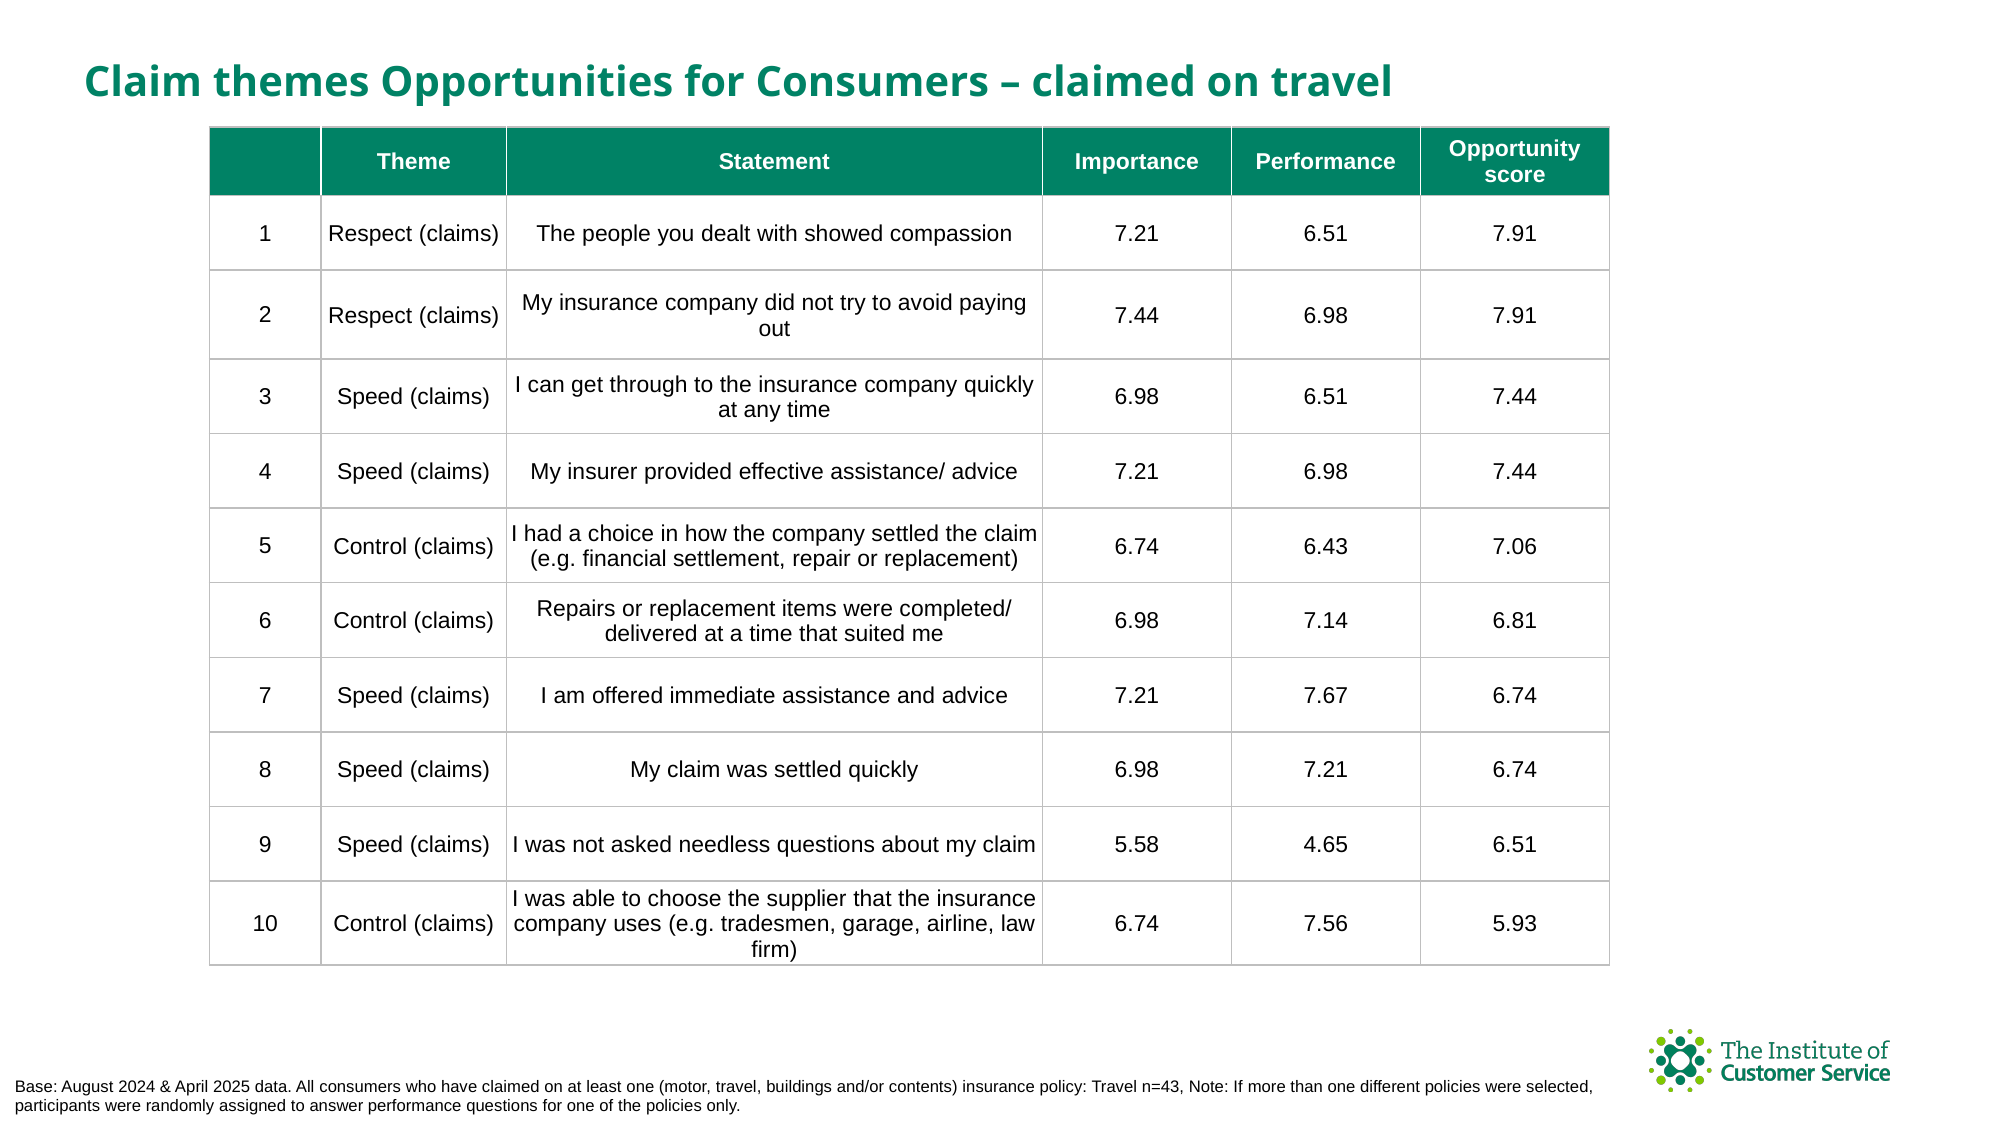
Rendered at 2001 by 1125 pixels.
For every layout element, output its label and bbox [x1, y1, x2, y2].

table_cell [210, 360, 320, 433]
table_cell [210, 271, 320, 358]
table_cell [1421, 360, 1609, 433]
table_cell [1421, 196, 1609, 269]
table_cell [210, 434, 320, 507]
table_cell [210, 509, 320, 582]
table_cell [1232, 807, 1420, 880]
table_cell [322, 509, 506, 582]
table_cell [322, 807, 506, 880]
table_cell [1421, 658, 1609, 731]
table_cell [1421, 509, 1609, 582]
table_cell [1232, 658, 1420, 731]
table_cell [322, 434, 506, 507]
table_cell [322, 196, 506, 269]
table_cell [1232, 196, 1420, 269]
table_cell [322, 360, 506, 433]
table_cell [507, 882, 1042, 964]
table_cell [1232, 434, 1420, 507]
table_cell [1232, 583, 1420, 657]
table_cell [1421, 434, 1609, 507]
table_cell [1043, 882, 1231, 964]
table_cell [1232, 360, 1420, 433]
table_cell [1232, 882, 1420, 964]
table_header [507, 128, 1042, 195]
table_cell [507, 360, 1042, 433]
table_cell [1043, 658, 1231, 731]
table_header [1421, 128, 1609, 195]
table_cell [322, 658, 506, 731]
table_cell [1043, 733, 1231, 806]
text_box [69, 47, 1912, 113]
table_cell [1043, 360, 1231, 433]
table_cell [1043, 271, 1231, 358]
table_cell [507, 658, 1042, 731]
table_cell [507, 583, 1042, 657]
table_cell [1232, 271, 1420, 358]
table_cell [322, 733, 506, 806]
table_cell [507, 807, 1042, 880]
table_header [210, 128, 320, 195]
table_cell [507, 196, 1042, 269]
table_cell [210, 882, 320, 964]
table_cell [1421, 882, 1609, 964]
table_cell [1043, 807, 1231, 880]
table_cell [210, 196, 320, 269]
table_cell [507, 434, 1042, 507]
table_header [1232, 128, 1420, 195]
table_cell [507, 271, 1042, 358]
table_cell [1421, 807, 1609, 880]
table_cell [1043, 583, 1231, 657]
table_cell [322, 271, 506, 358]
table_header [322, 128, 506, 195]
table_cell [1421, 583, 1609, 657]
table_cell [1421, 271, 1609, 358]
table_header [1043, 128, 1231, 195]
table_cell [1232, 509, 1420, 582]
table_cell [322, 583, 506, 657]
text_box [0, 1067, 1634, 1125]
table_cell [1232, 733, 1420, 806]
table_cell [322, 882, 506, 964]
table_cell [507, 733, 1042, 806]
table_cell [1043, 509, 1231, 582]
table_cell [210, 733, 320, 806]
table_cell [210, 583, 320, 657]
table_cell [210, 658, 320, 731]
table_cell [1421, 733, 1609, 806]
table_cell [210, 807, 320, 880]
table_cell [1043, 196, 1231, 269]
picture [1649, 1029, 1890, 1092]
table_cell [507, 509, 1042, 582]
table_cell [1043, 434, 1231, 507]
